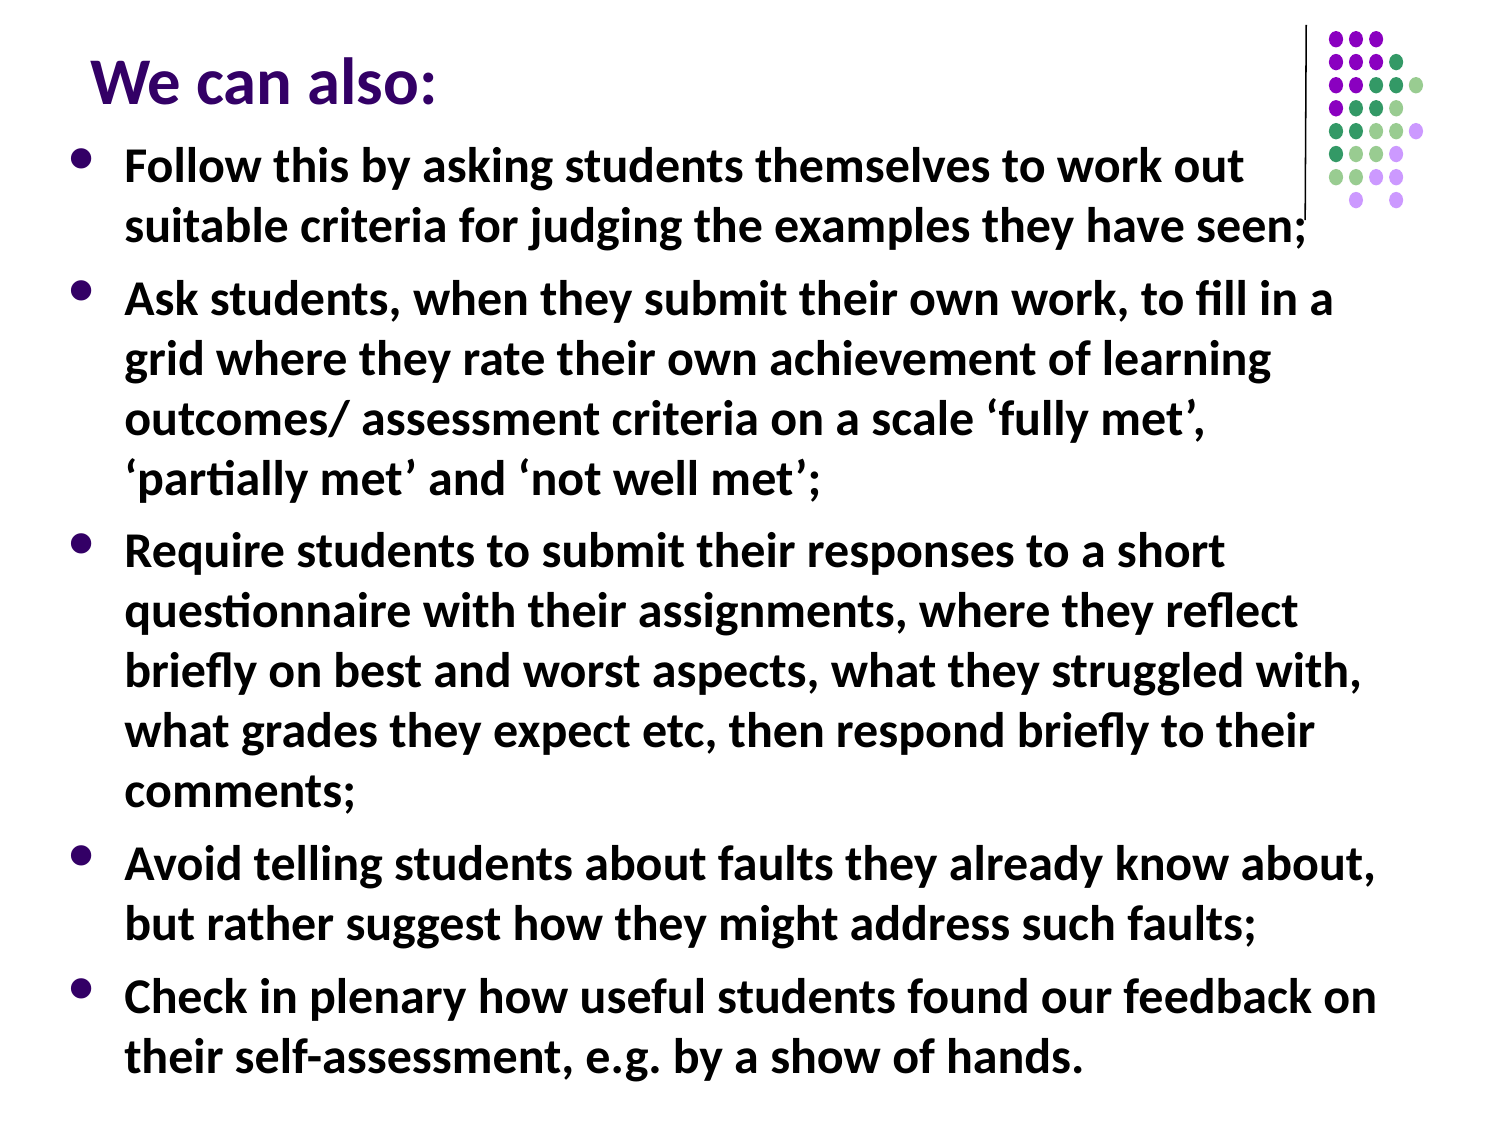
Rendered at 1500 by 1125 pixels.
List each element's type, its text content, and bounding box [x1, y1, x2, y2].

title We can also: [74, 19, 1313, 125]
list Follow this by asking students themselves to work out suitable criteria for judging the examples they have seen; Ask students, when they submit their own work, to fill in a grid where they rate their own achievement of learning outcomes/ assessment criteria on a scale ‘fully met’, ‘partially met’ and ‘not well met’; Require students to submit their responses to a short questionnaire with their assignments, where they reflect briefly on best and worst aspects, what they struggled with, what grades they expect etc, then respond briefly to their comments; Avoid telling students about faults they already know about, but rather suggest how they might address such faults; Check in plenary how useful students found our feedback on their self-assessment, e.g. by a show of hands. [52, 125, 1404, 971]
